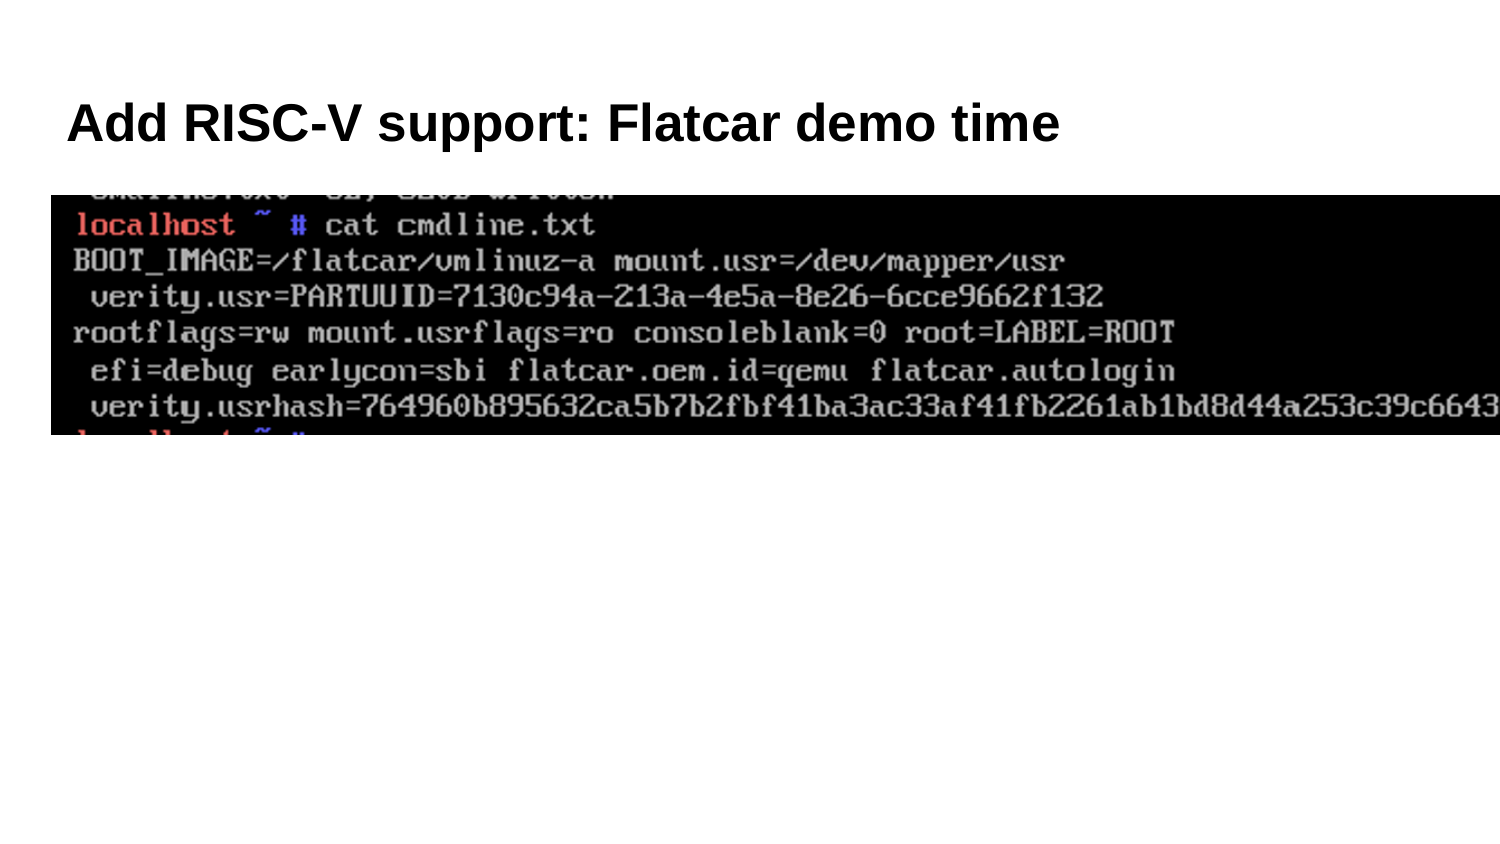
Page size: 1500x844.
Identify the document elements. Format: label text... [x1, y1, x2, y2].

title Add RISC-V support: Flatcar demo time [51, 72, 1449, 167]
picture [50, 195, 1500, 435]
